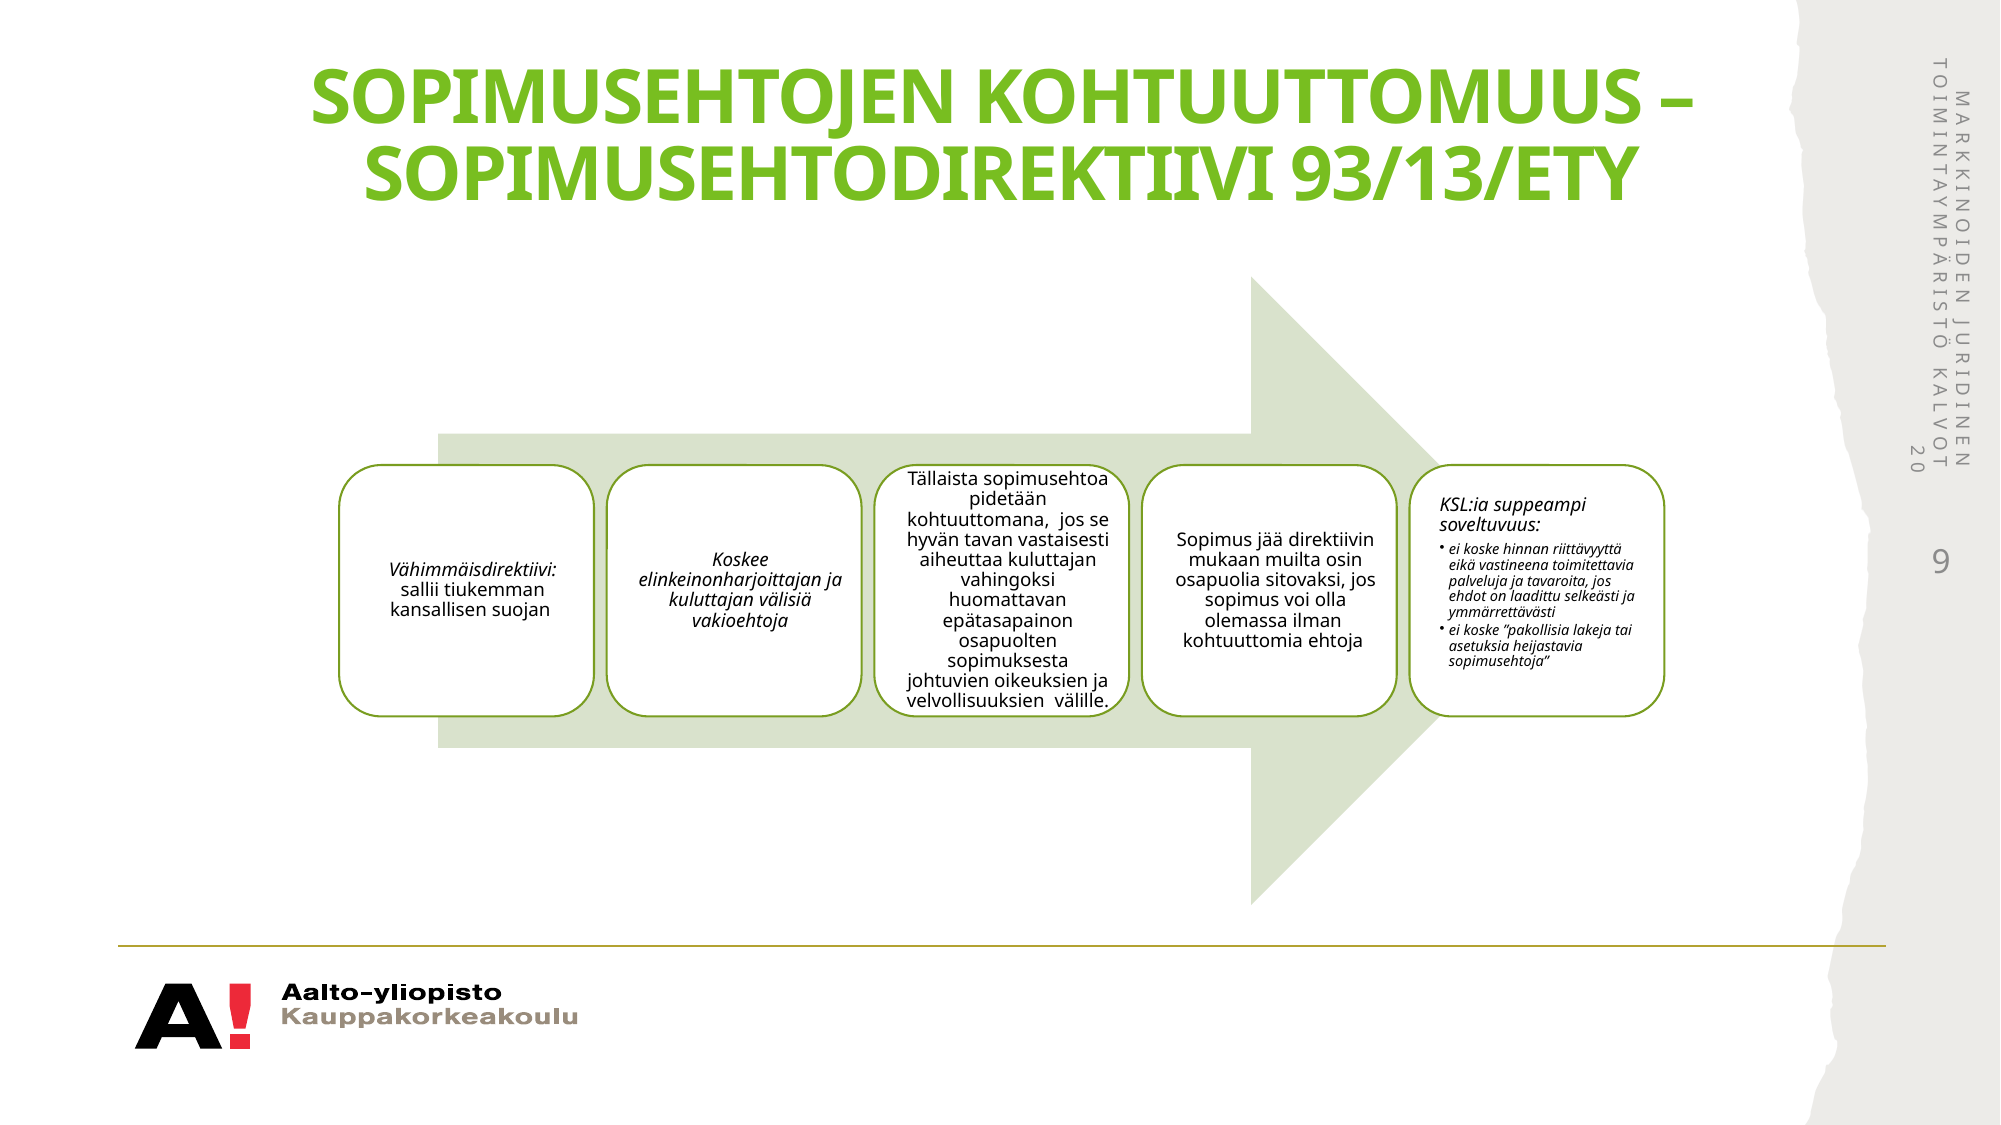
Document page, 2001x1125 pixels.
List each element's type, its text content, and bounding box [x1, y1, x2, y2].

footer Markkinoiden juridinen toimintaympäristö Kalvot 20 [1911, 33, 1972, 489]
slide_number 9 [1896, 514, 1986, 610]
picture [1789, 0, 2000, 1125]
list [338, 276, 1665, 905]
title Sopimusehtojen kohtuuttomuus – Sopimusehtodirektiivi 93/13/ETY [118, 62, 1887, 259]
